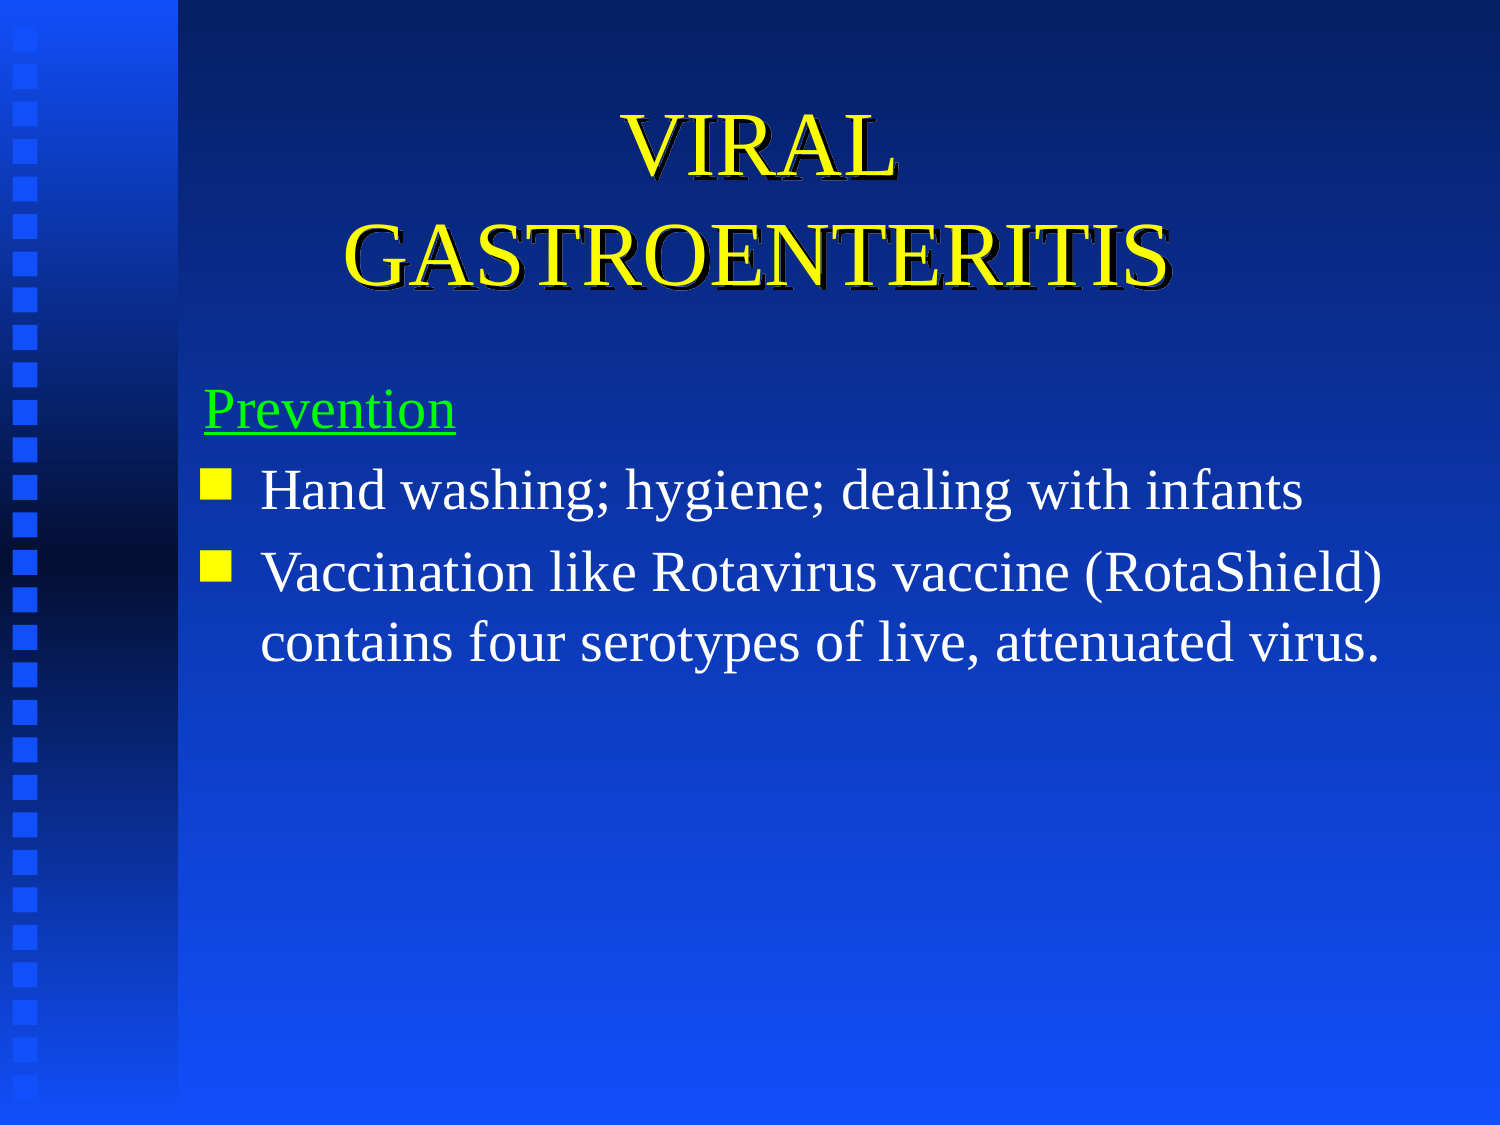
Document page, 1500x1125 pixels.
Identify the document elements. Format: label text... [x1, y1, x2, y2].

list Prevention Hand washing; hygiene; dealing with infants Vaccination like Rotavirus vaccine (RotaShield) contains four serotypes of live, attenuated virus. [188, 362, 1459, 1038]
title VIRAL GASTROENTERITIS [195, 99, 1321, 288]
